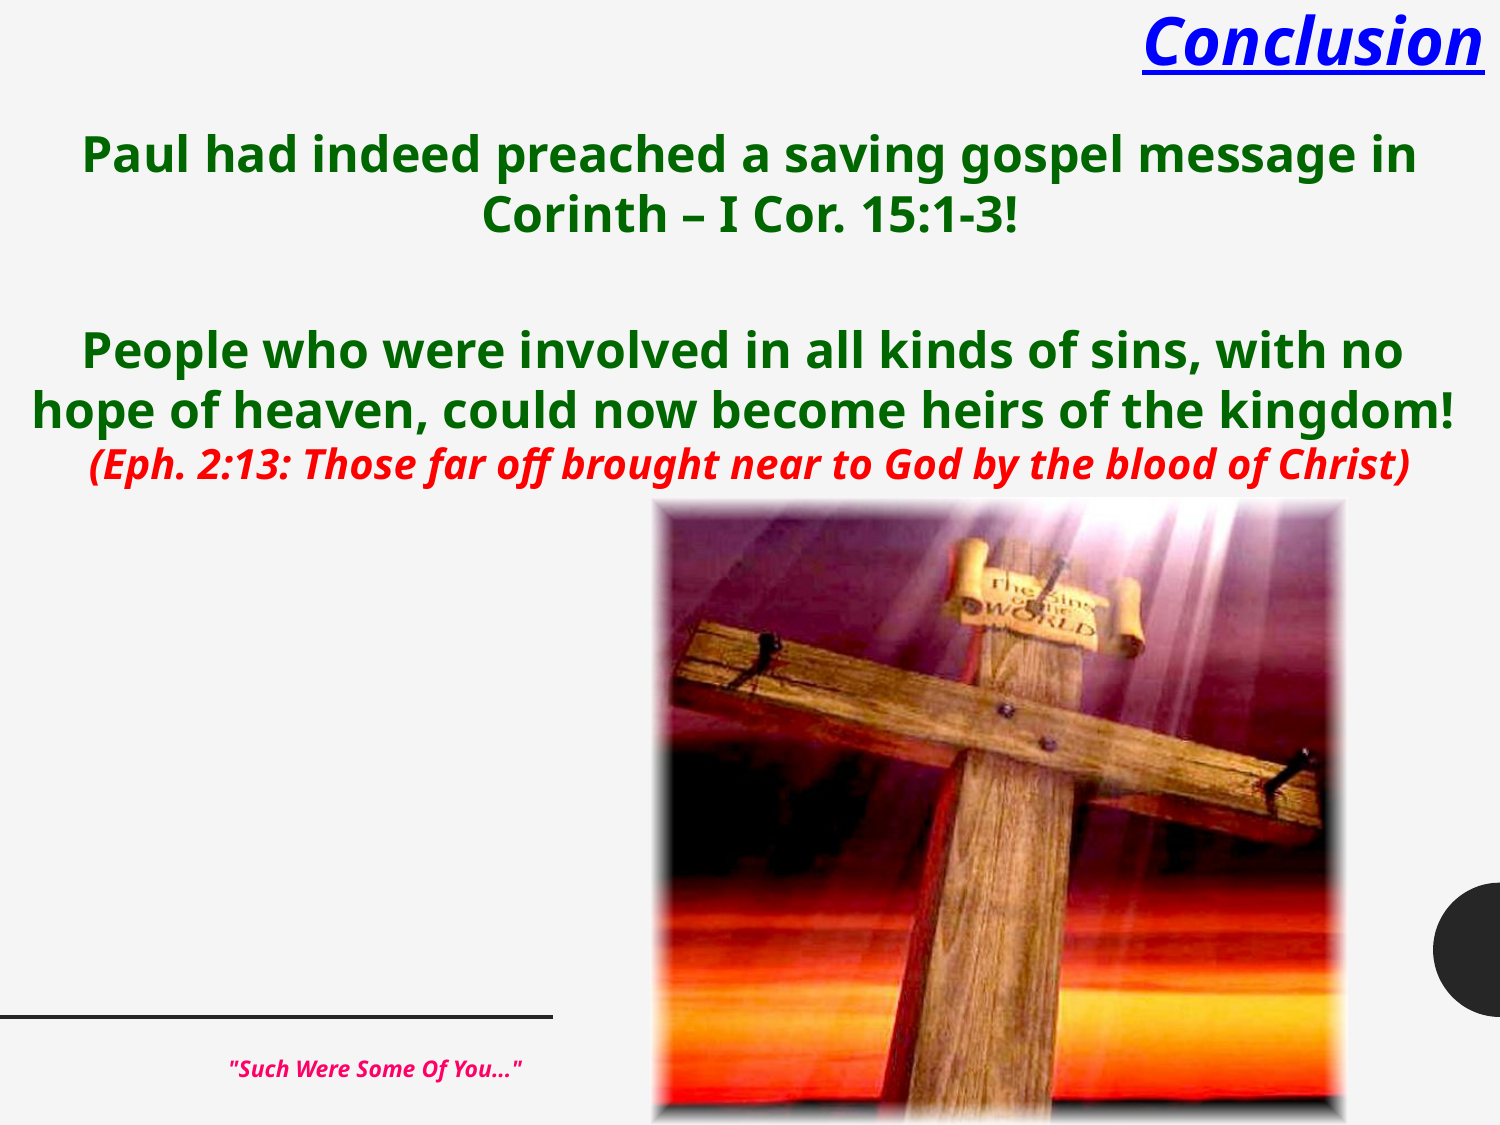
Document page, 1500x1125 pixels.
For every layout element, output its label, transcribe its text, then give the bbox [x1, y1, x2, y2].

text_box People who were involved in all kinds of sins, with no hope of heaven, could now become heirs of the kingdom! (Eph. 2:13: Those far off brought near to God by the blood of Christ) [0, 310, 1500, 496]
picture [649, 497, 1348, 1125]
footer "Such Were Some Of You..." [4, 1046, 538, 1125]
title Conclusion [0, 0, 1500, 100]
text_box Paul had indeed preached a saving gospel message in Corinth – I Cor. 15:1-3! [0, 115, 1500, 250]
